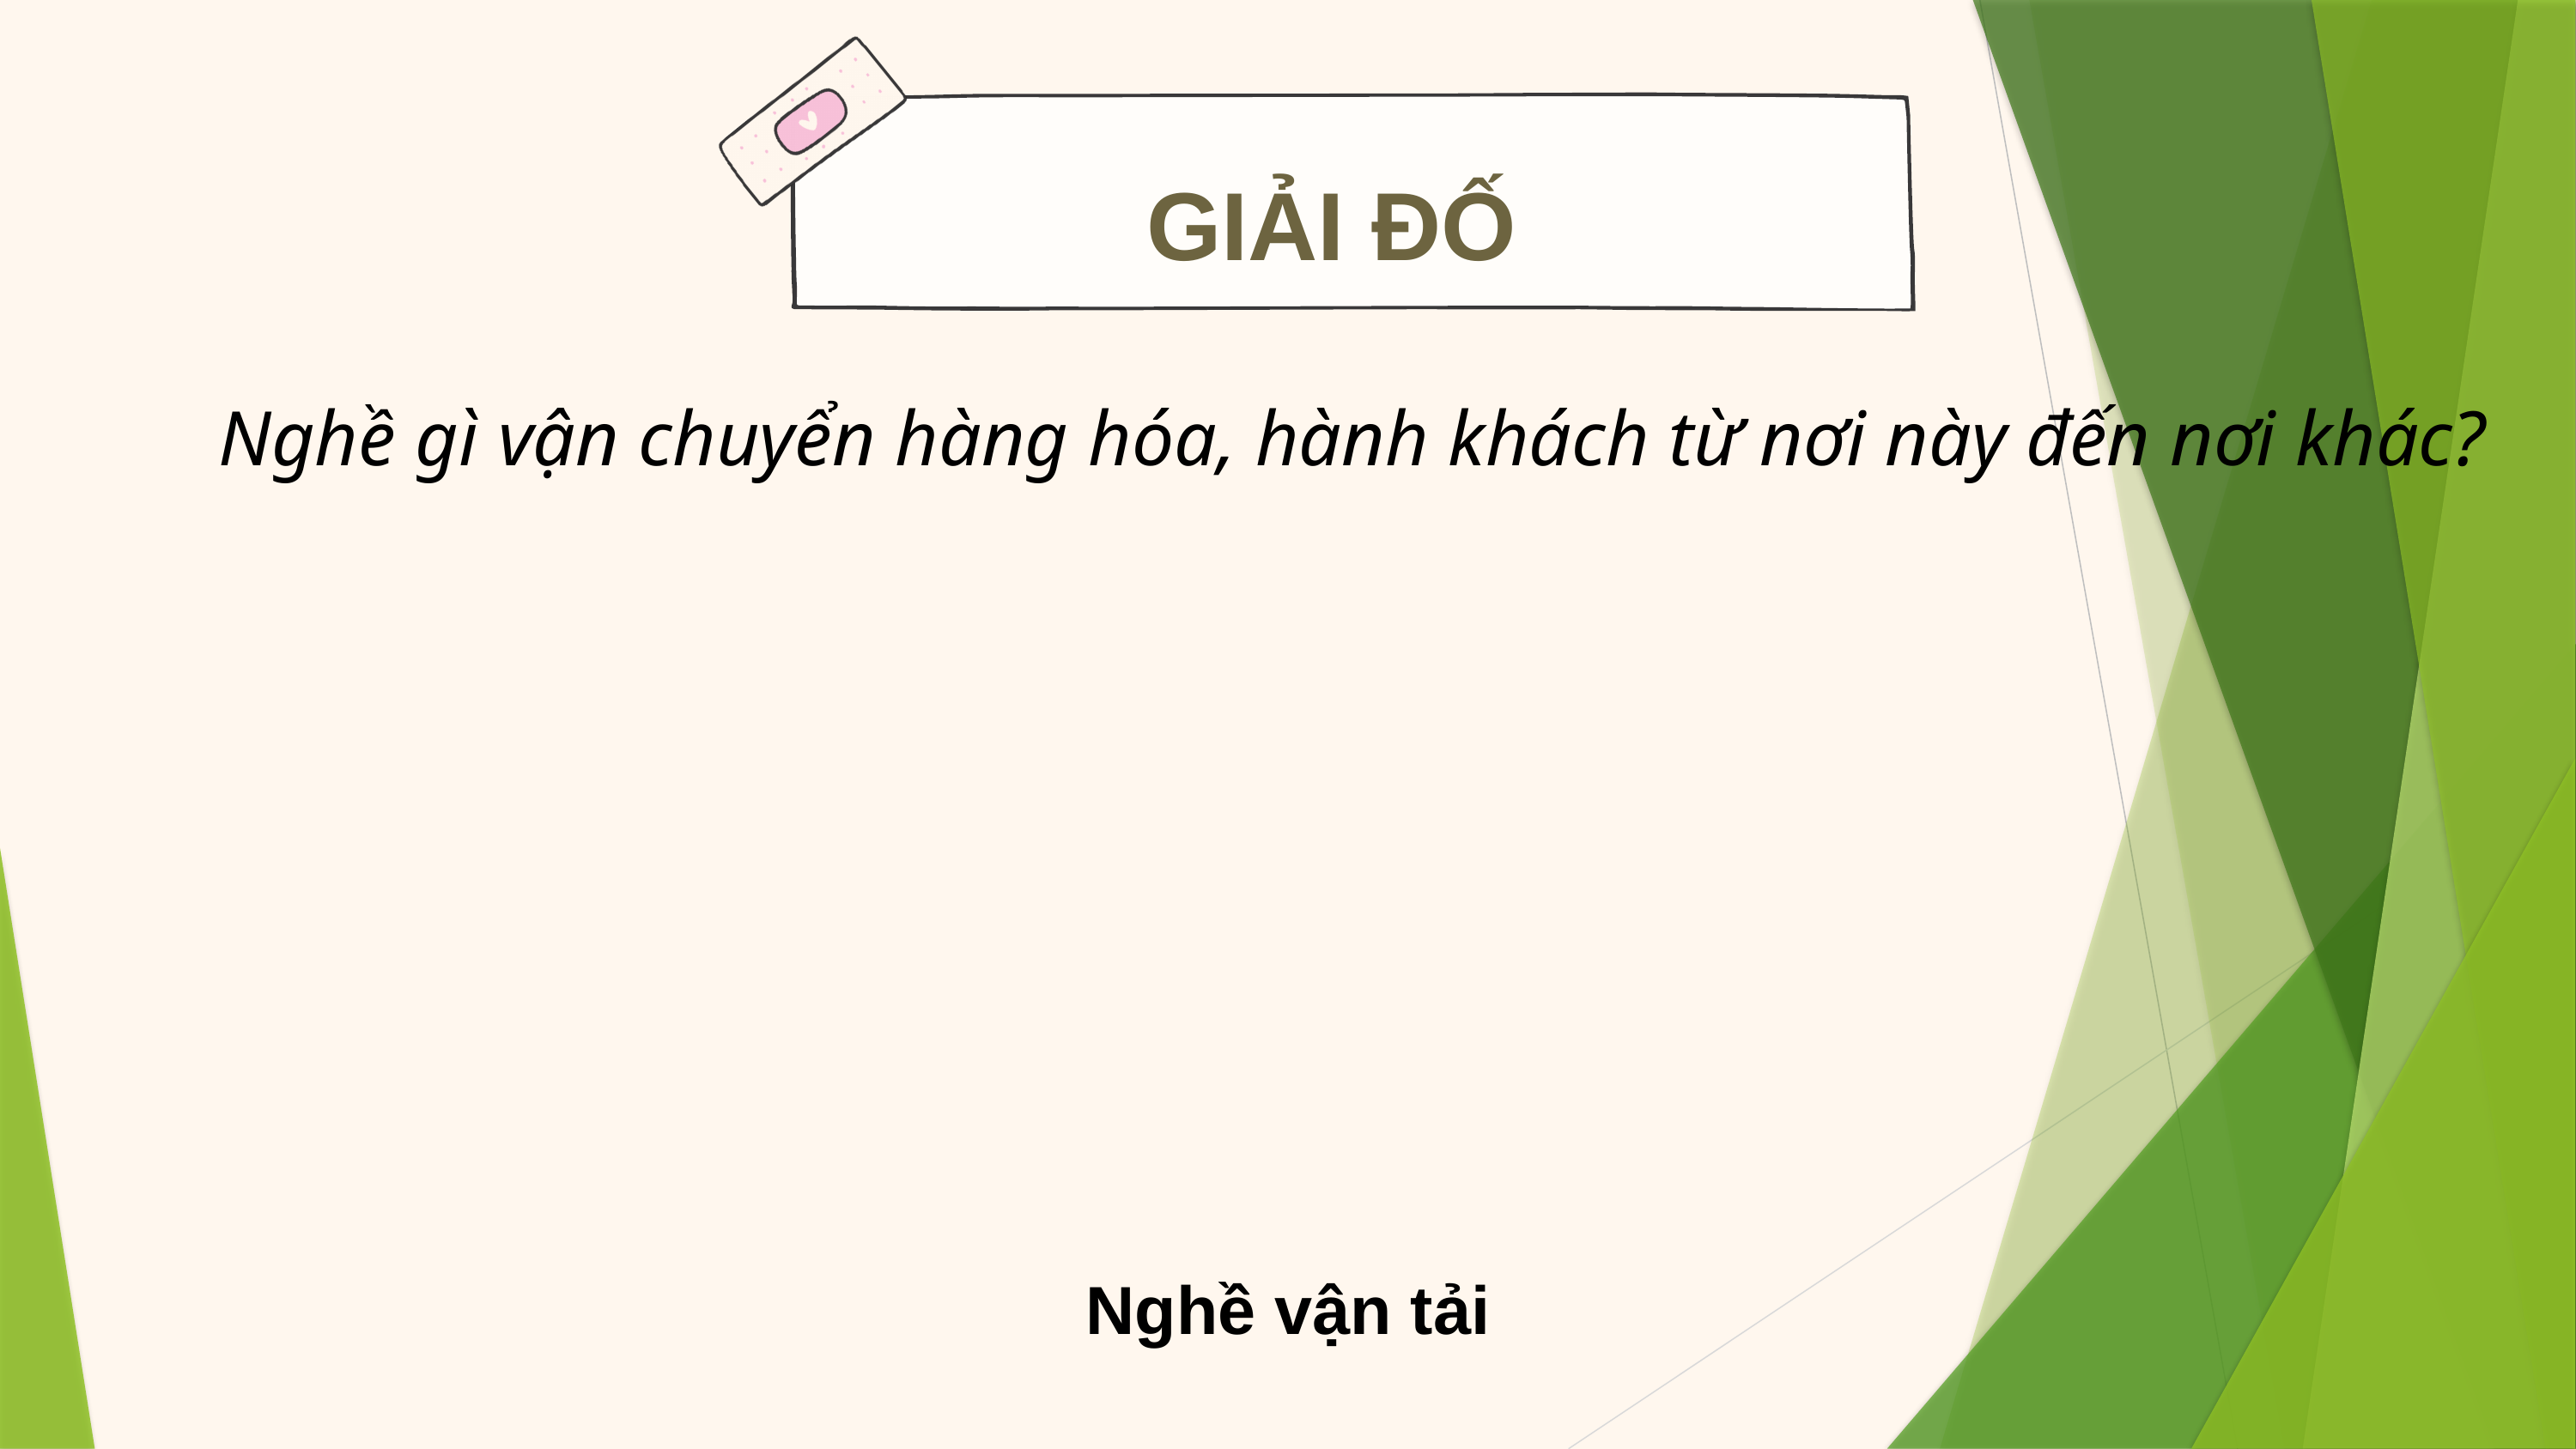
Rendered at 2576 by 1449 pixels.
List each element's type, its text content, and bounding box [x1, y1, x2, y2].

text_box Nghề vận tải [937, 1225, 1639, 1359]
picture [798, 33, 894, 80]
picture [713, 143, 719, 155]
text_box Nghề gì vận chuyển hàng hóa, hành khách từ nơi này đến nơi khác? [155, 339, 2549, 488]
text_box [719, 80, 1916, 312]
